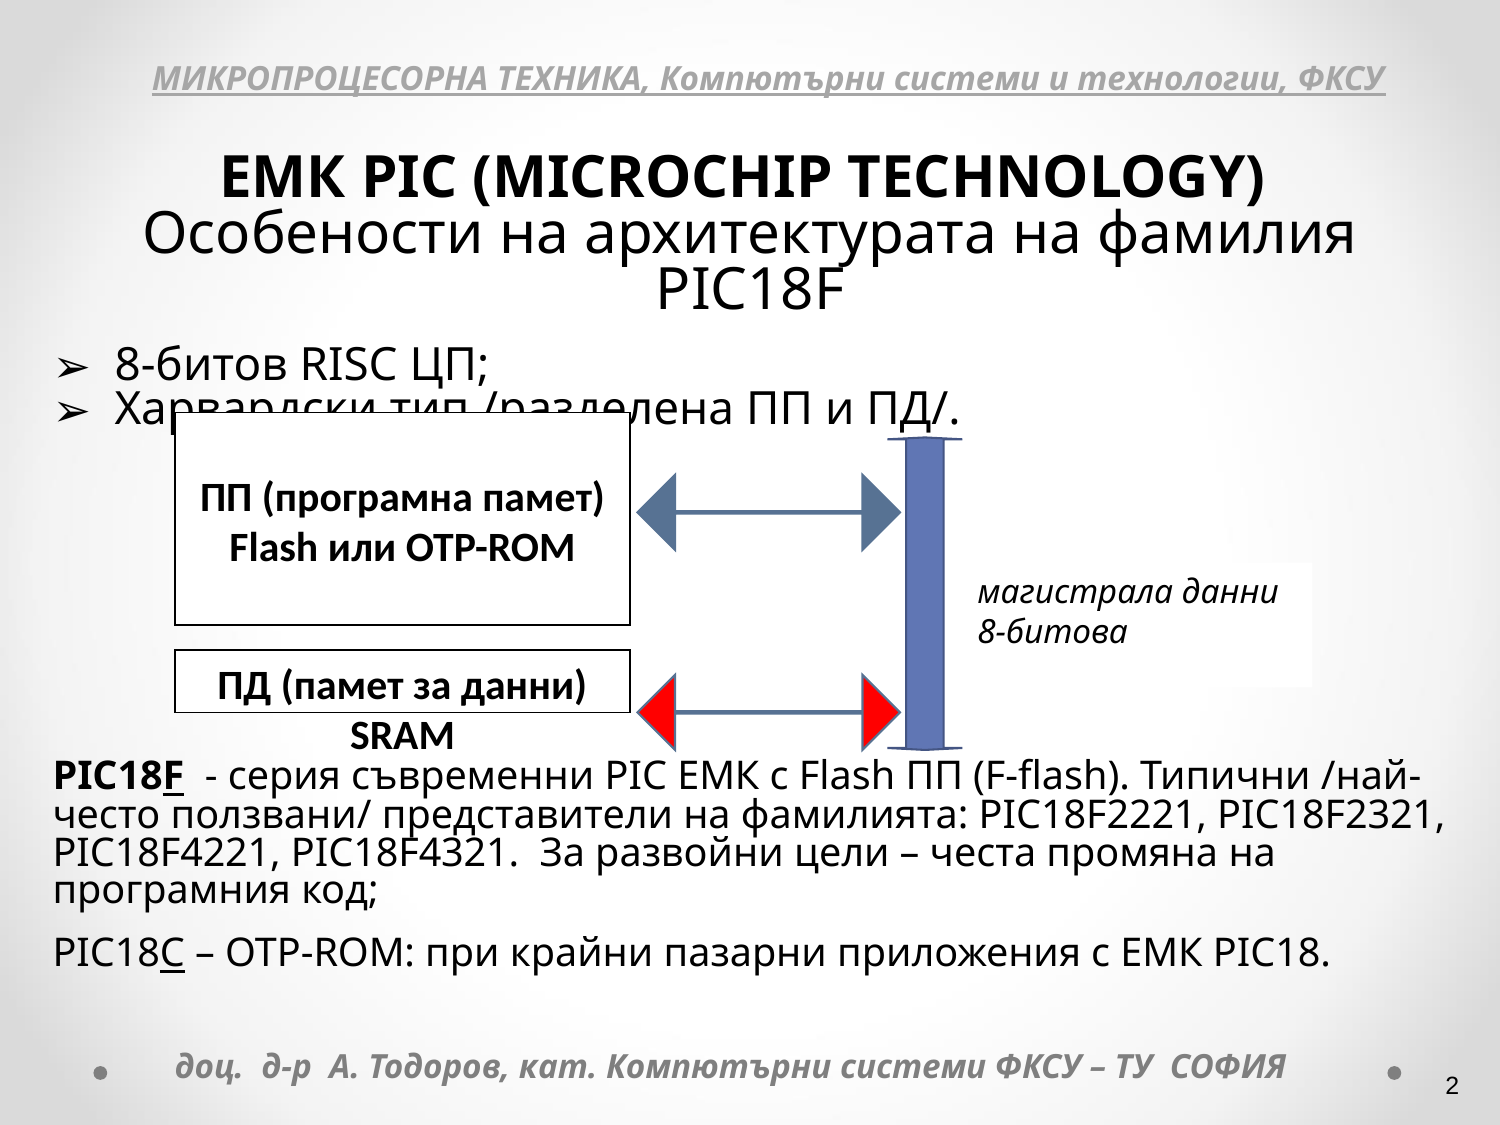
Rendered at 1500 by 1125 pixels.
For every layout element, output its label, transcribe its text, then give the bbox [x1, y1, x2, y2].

text_box [637, 474, 901, 550]
text_box ‹#› [1349, 1061, 1475, 1103]
text_box доц. д-р А. Тодоров, кат. Компютърни системи ФКСУ – ТУ СОФИЯ [75, 1037, 1388, 1100]
text_box ПП (програмна памет) Flash или OTP-ROM [174, 412, 631, 625]
picture [0, 0, 1500, 1125]
text_box МИКРОПРОЦЕСОРНА ТЕХНИКА, Компютърни системи и технологии, ФКСУ [75, 50, 1463, 100]
text_box магистрала данни 8-битова [962, 562, 1313, 688]
text_box [637, 674, 901, 750]
subtitle ЕМК PIC (MICROCHIP TECHNOLOGY) Особености на архитектурата на фамилия PIC18F 8-битов RISC ЦП; Харвардски тип /разделена ПП и ПД/. PIC18F - серия съвременни PIC ЕМК с Flash ПП (F-flash). Типични /най-често ползвани/ представители на фамилията: PIC18F2221, PIC18F2321, PIC18F4221, PIC18F4321. За развойни цели – честа промяна на програмния код; PIC18C – OTP-ROM: при крайни пазарни приложения с ЕМК PIC18. [37, 75, 1463, 1063]
text_box [887, 437, 963, 750]
text_box ПД (памет за данни) SRAM [174, 649, 631, 713]
